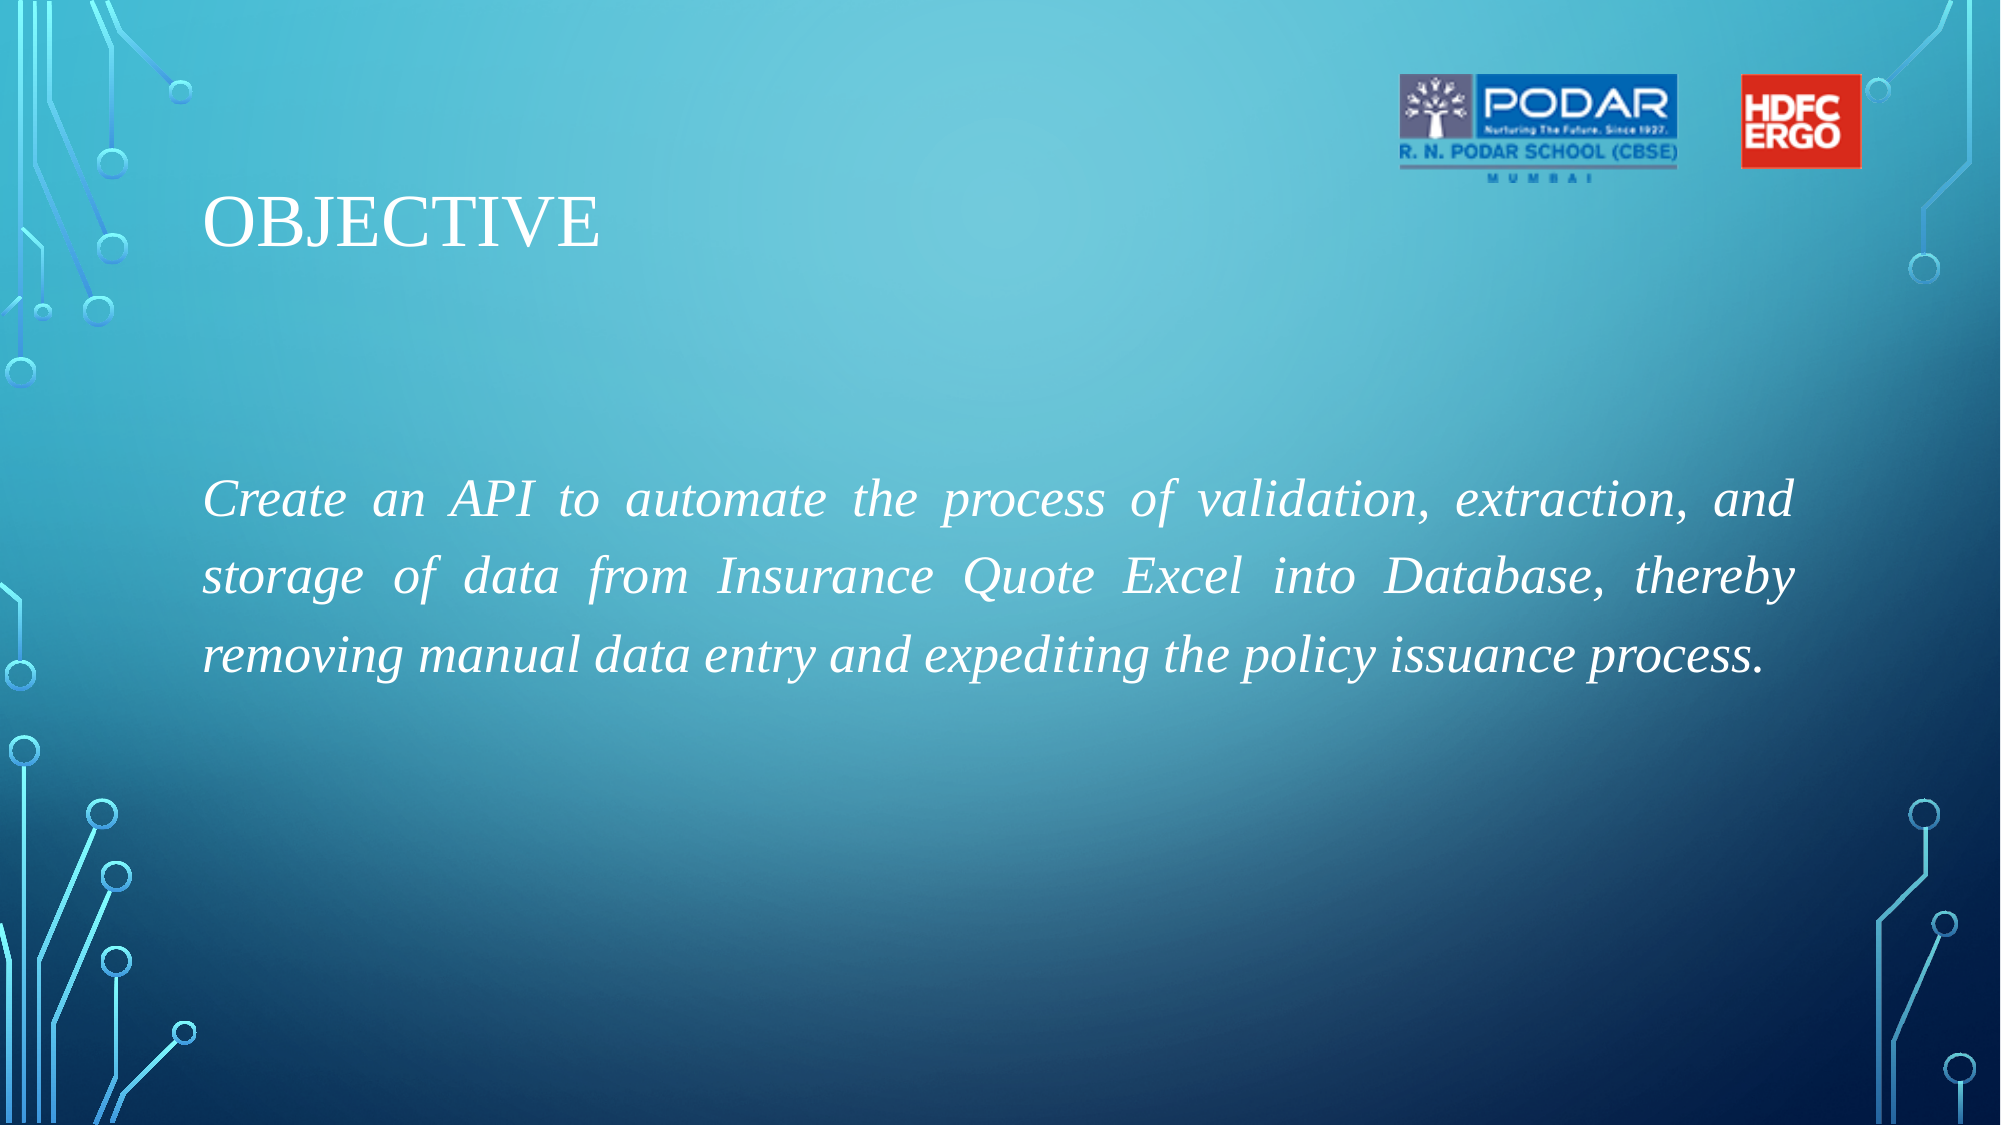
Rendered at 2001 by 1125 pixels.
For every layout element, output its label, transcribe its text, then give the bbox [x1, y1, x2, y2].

title objective [187, 101, 1813, 344]
picture [1391, 74, 1693, 184]
list Create an API to automate the process of validation, extraction, and storage of data from Insurance Quote Excel into Database, thereby removing manual data entry and expediting the policy issuance process. [187, 441, 1813, 781]
picture [1741, 74, 1862, 169]
